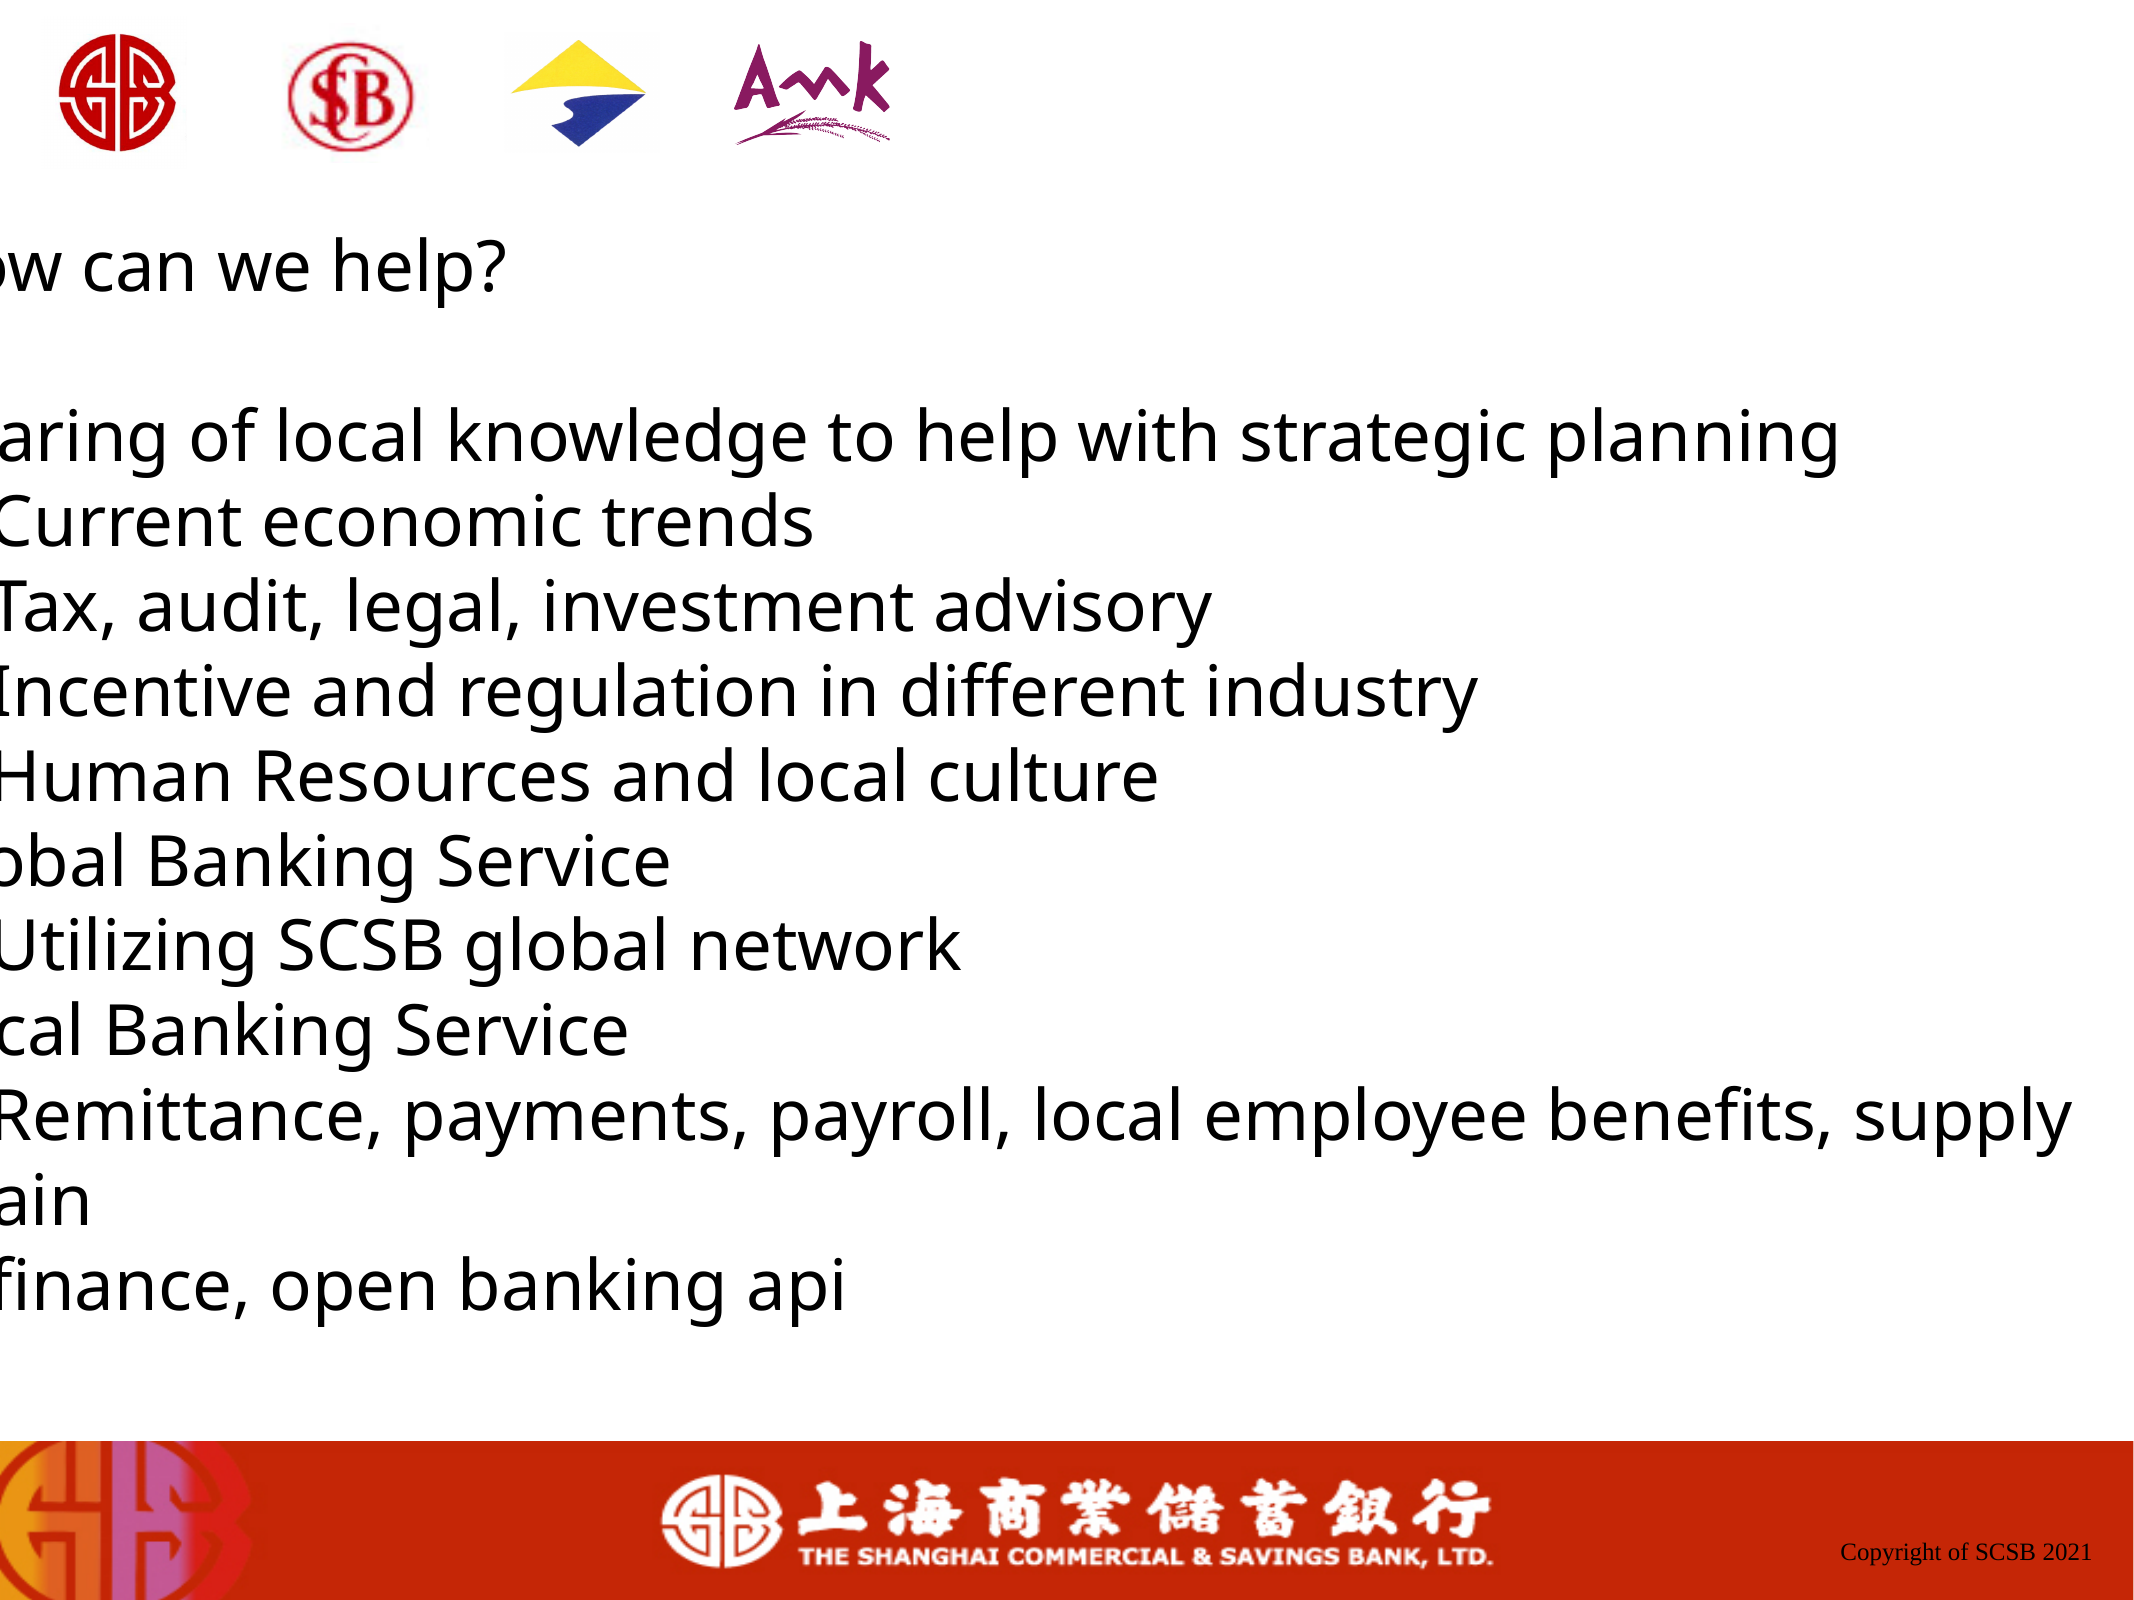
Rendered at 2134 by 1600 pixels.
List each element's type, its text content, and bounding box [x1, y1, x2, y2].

picture [0, 1441, 2134, 1600]
picture [734, 41, 890, 145]
picture [261, 23, 430, 163]
picture [504, 32, 660, 153]
picture [41, 16, 187, 169]
text_box How can we help? Sharing of local knowledge to help with strategic planning Current economic trends Tax, audit, legal, investment advisory Incentive and regulation in different industry Human Resources and local culture Global Banking Service Utilizing SCSB global network Local Banking Service Remittance, payments, payroll, local employee benefits, supply chain finance, open banking api [0, 254, 2134, 1331]
